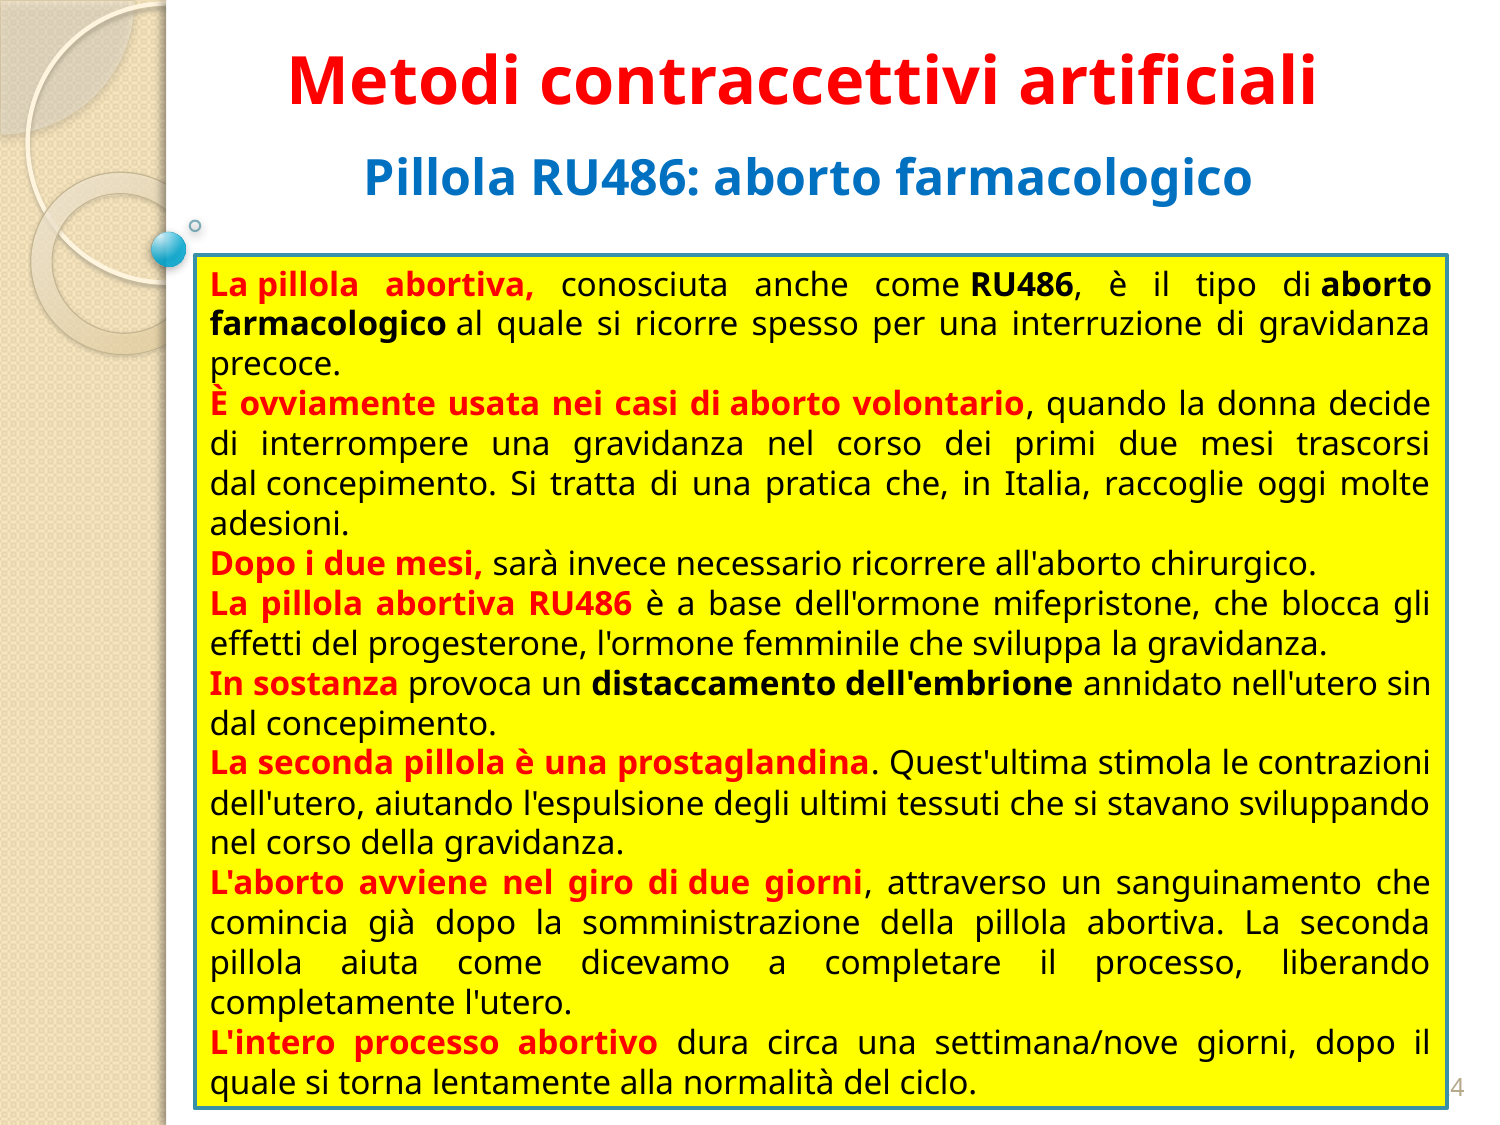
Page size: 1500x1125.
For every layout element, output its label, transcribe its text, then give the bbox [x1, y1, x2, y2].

title Metodi contraccettivi artificiali [159, 30, 1448, 126]
slide_number 24 [1413, 1034, 1488, 1113]
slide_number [587, 1109, 938, 1113]
text_box La pillola abortiva, conosciuta anche come RU486, è il tipo di aborto farmacologico al quale si ricorre spesso per una interruzione di gravidanza precoce. È ovviamente usata nei casi di aborto volontario, quando la donna decide di interrompere una gravidanza nel corso dei primi due mesi trascorsi dal concepimento. Si tratta di una pratica che, in Italia, raccoglie oggi molte adesioni. Dopo i due mesi, sarà invece necessario ricorrere all'aborto chirurgico. La pillola abortiva RU486 è a base dell'ormone mifepristone, che blocca gli effetti del progesterone, l'ormone femminile che sviluppa la gravidanza. In sostanza provoca un distaccamento dell'embrione annidato nell'utero sin dal concepimento. La seconda pillola è una prostaglandina. Quest'ultima stimola le contrazioni dell'utero, aiutando l'espulsione degli ultimi tessuti che si stavano sviluppando nel corso della gravidanza. L'aborto avviene nel giro di due giorni, attraverso un sanguinamento che comincia già dopo la somministrazione della pillola abortiva. La seconda pillola aiuta come dicevamo a completare il processo, liberando completamente l'utero. L'intero processo abortivo dura circa una settimana/nove giorni, dopo il quale si torna lentamente alla normalità del ciclo. [194, 255, 1447, 1109]
text_box Pillola RU486: aborto farmacologico [230, 137, 1388, 213]
